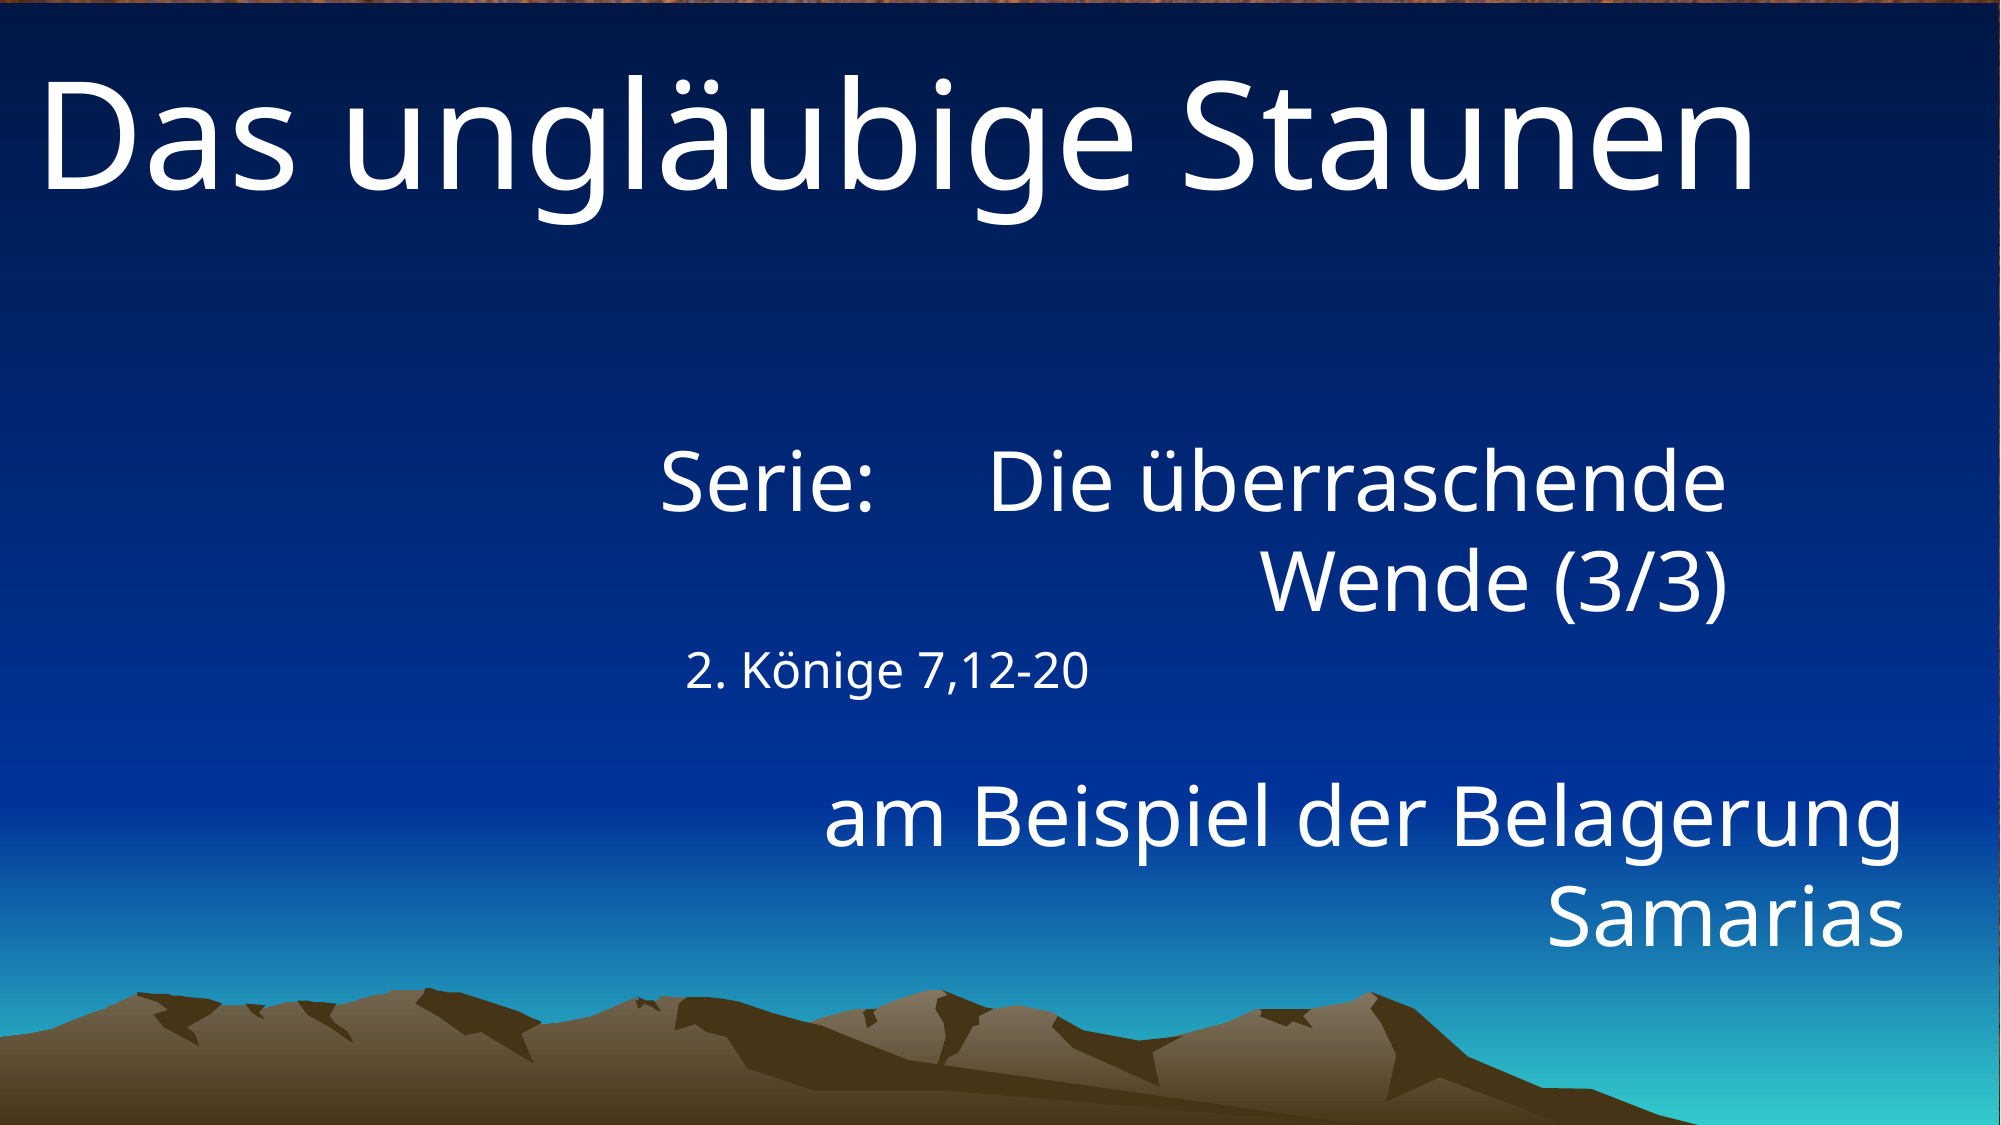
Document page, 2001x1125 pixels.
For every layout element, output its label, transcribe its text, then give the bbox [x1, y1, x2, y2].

title Das ungläubige Staunen [19, 27, 1863, 231]
subtitle Serie: Die überraschende Wende (3/3) 2. Könige 7,12-20 [397, 420, 1745, 1089]
text_box am Beispiel der Belagerung Samarias [539, 755, 1922, 971]
picture [0, 0, 2001, 1125]
